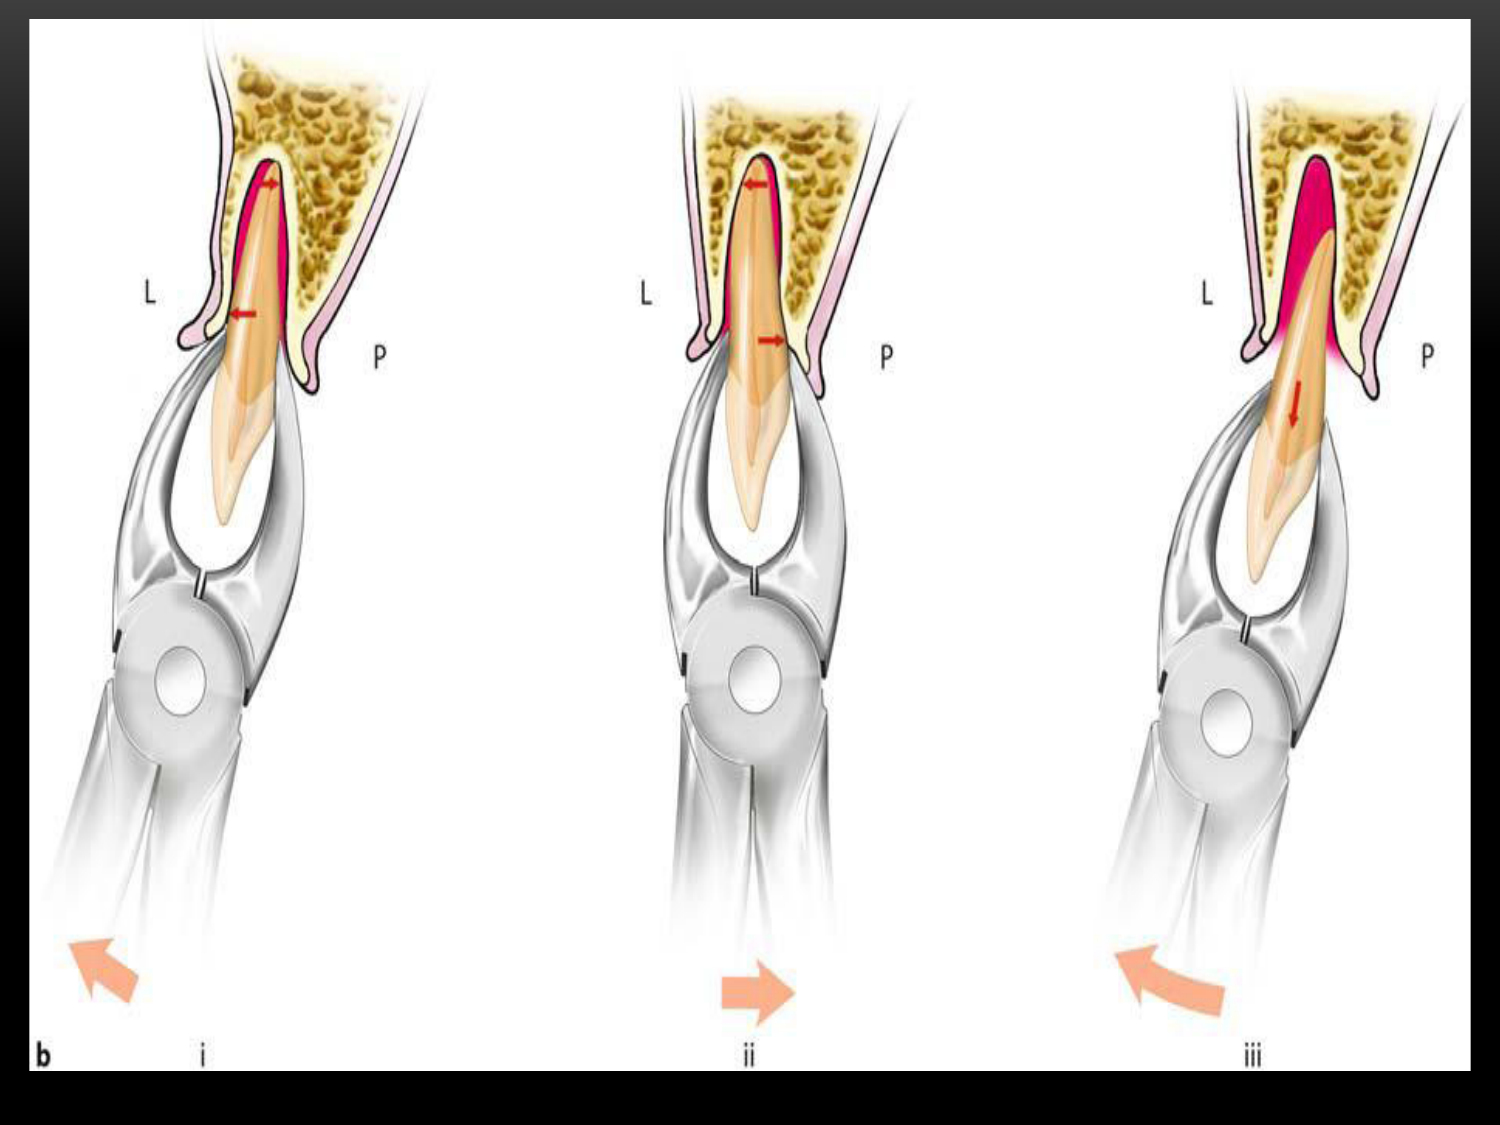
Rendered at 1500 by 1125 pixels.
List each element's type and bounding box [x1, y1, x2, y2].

picture [0, 0, 1500, 1125]
list [29, 18, 1471, 1071]
